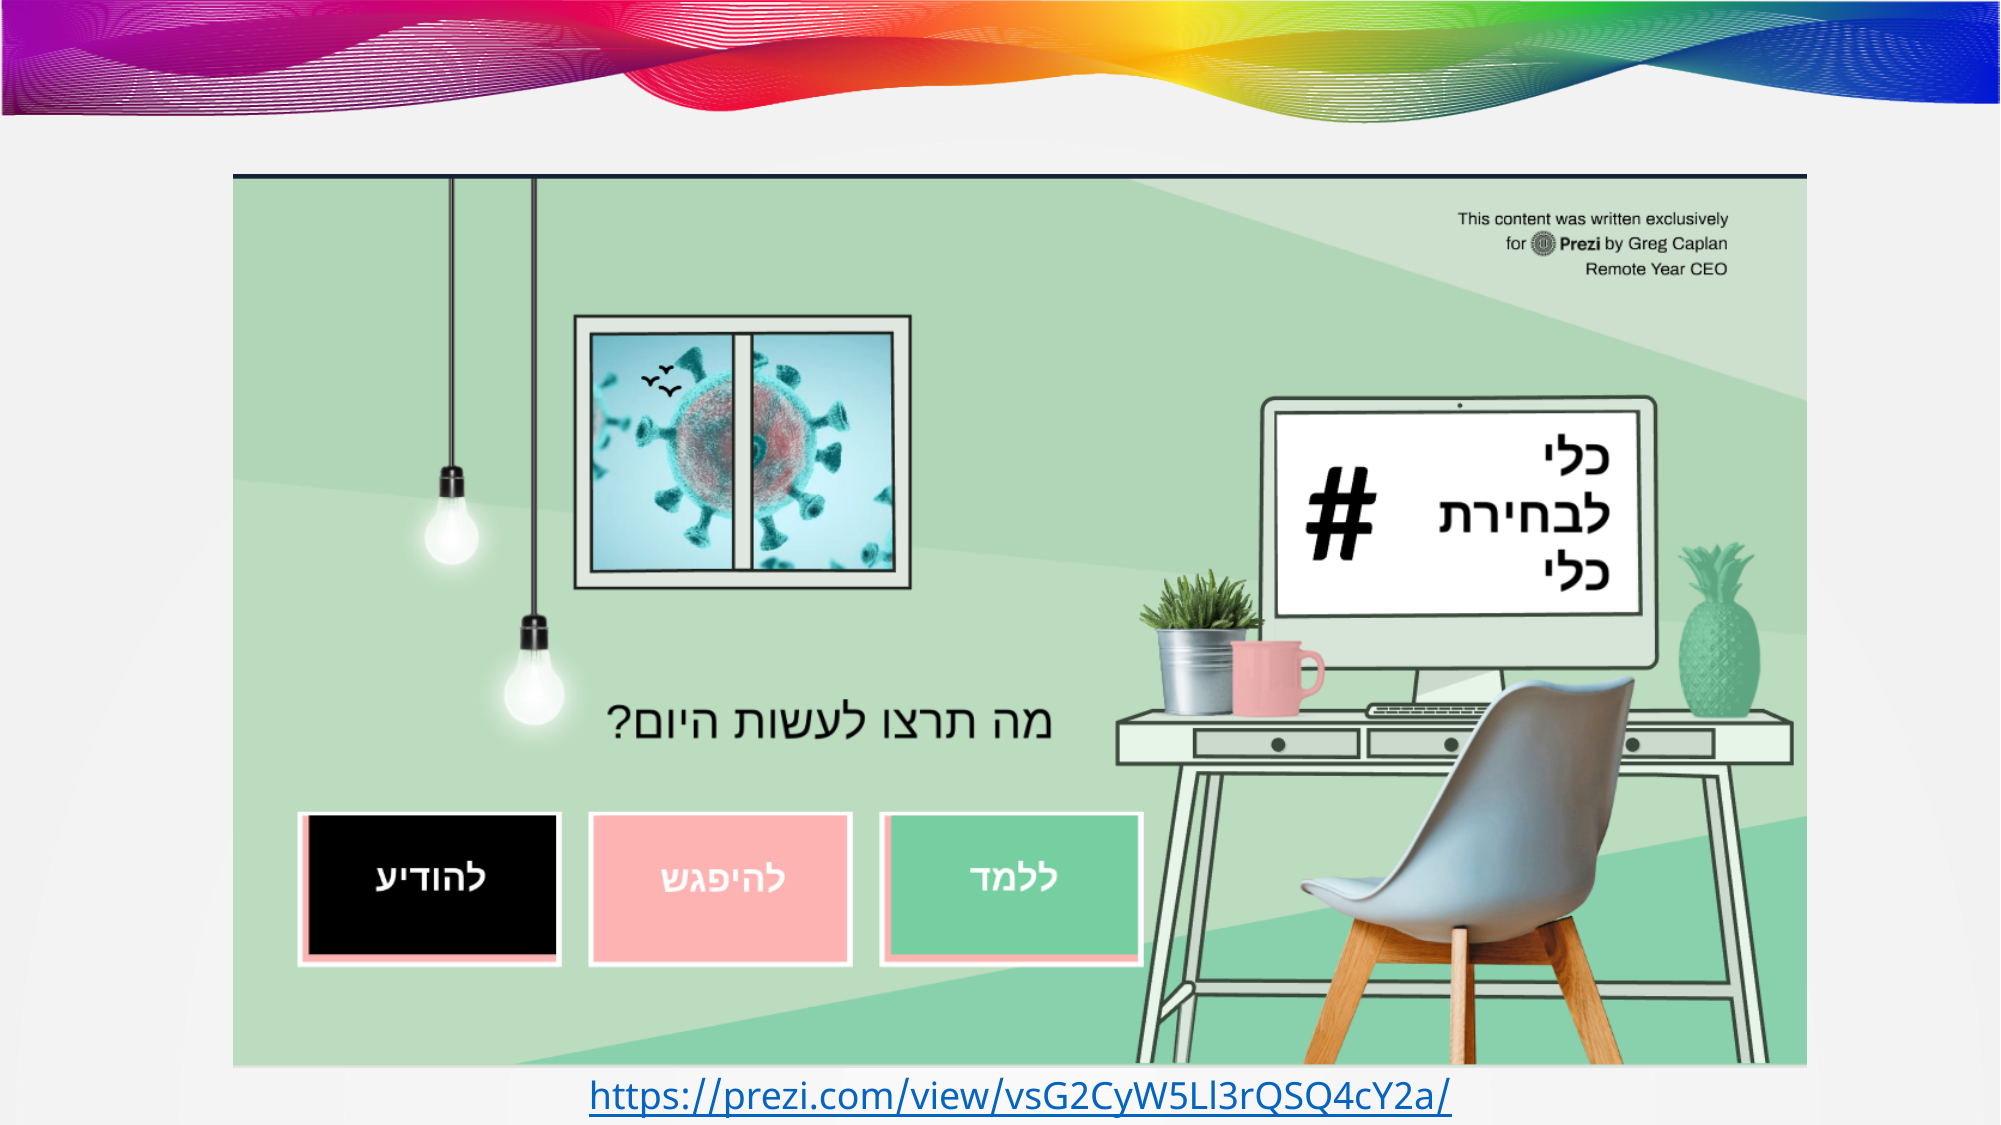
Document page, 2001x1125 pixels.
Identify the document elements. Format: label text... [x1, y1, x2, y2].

picture [233, 174, 1807, 1068]
picture [0, 0, 2000, 124]
text_box https://prezi.com/view/vsG2CyW5Ll3rQSQ4cY2a/ [573, 1068, 1467, 1125]
